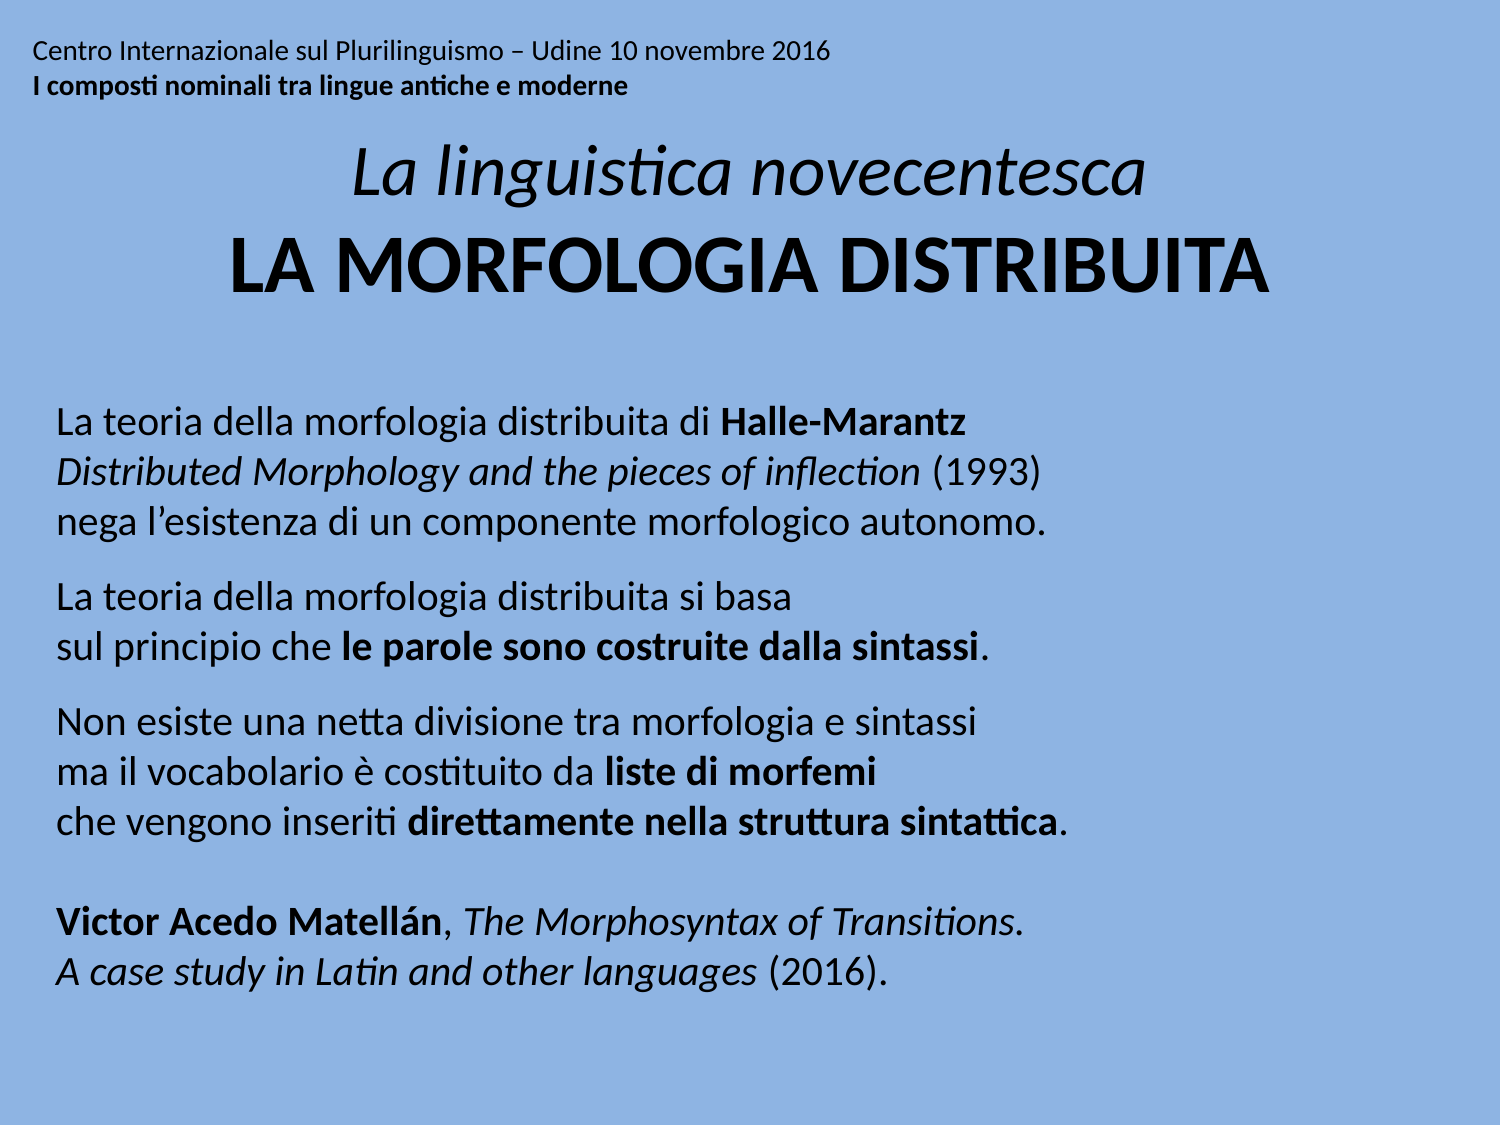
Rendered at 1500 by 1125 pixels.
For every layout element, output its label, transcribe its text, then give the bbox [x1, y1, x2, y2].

text_box La teoria della morfologia distribuita di Halle-Marantz Distributed Morphology and the pieces of inflection (1993) nega l’esistenza di un componente morfologico autonomo. La teoria della morfologia distribuita si basa sul principio che le parole sono costruite dalla sintassi. Non esiste una netta divisione tra morfologia e sintassi ma il vocabolario è costituito da liste di morfemi che vengono inseriti direttamente nella struttura sintattica. Victor Acedo Matellán, The Morphosyntax of Transitions. A case study in Latin and other languages (2016). [41, 386, 1459, 1002]
text_box La linguistica novecentesca LA MORFOLOGIA DISTRIBUITA [41, 114, 1459, 317]
title Centro Internazionale sul Plurilinguismo – Udine 10 novembre 2016 I composti nominali tra lingue antiche e moderne [17, 19, 1483, 114]
